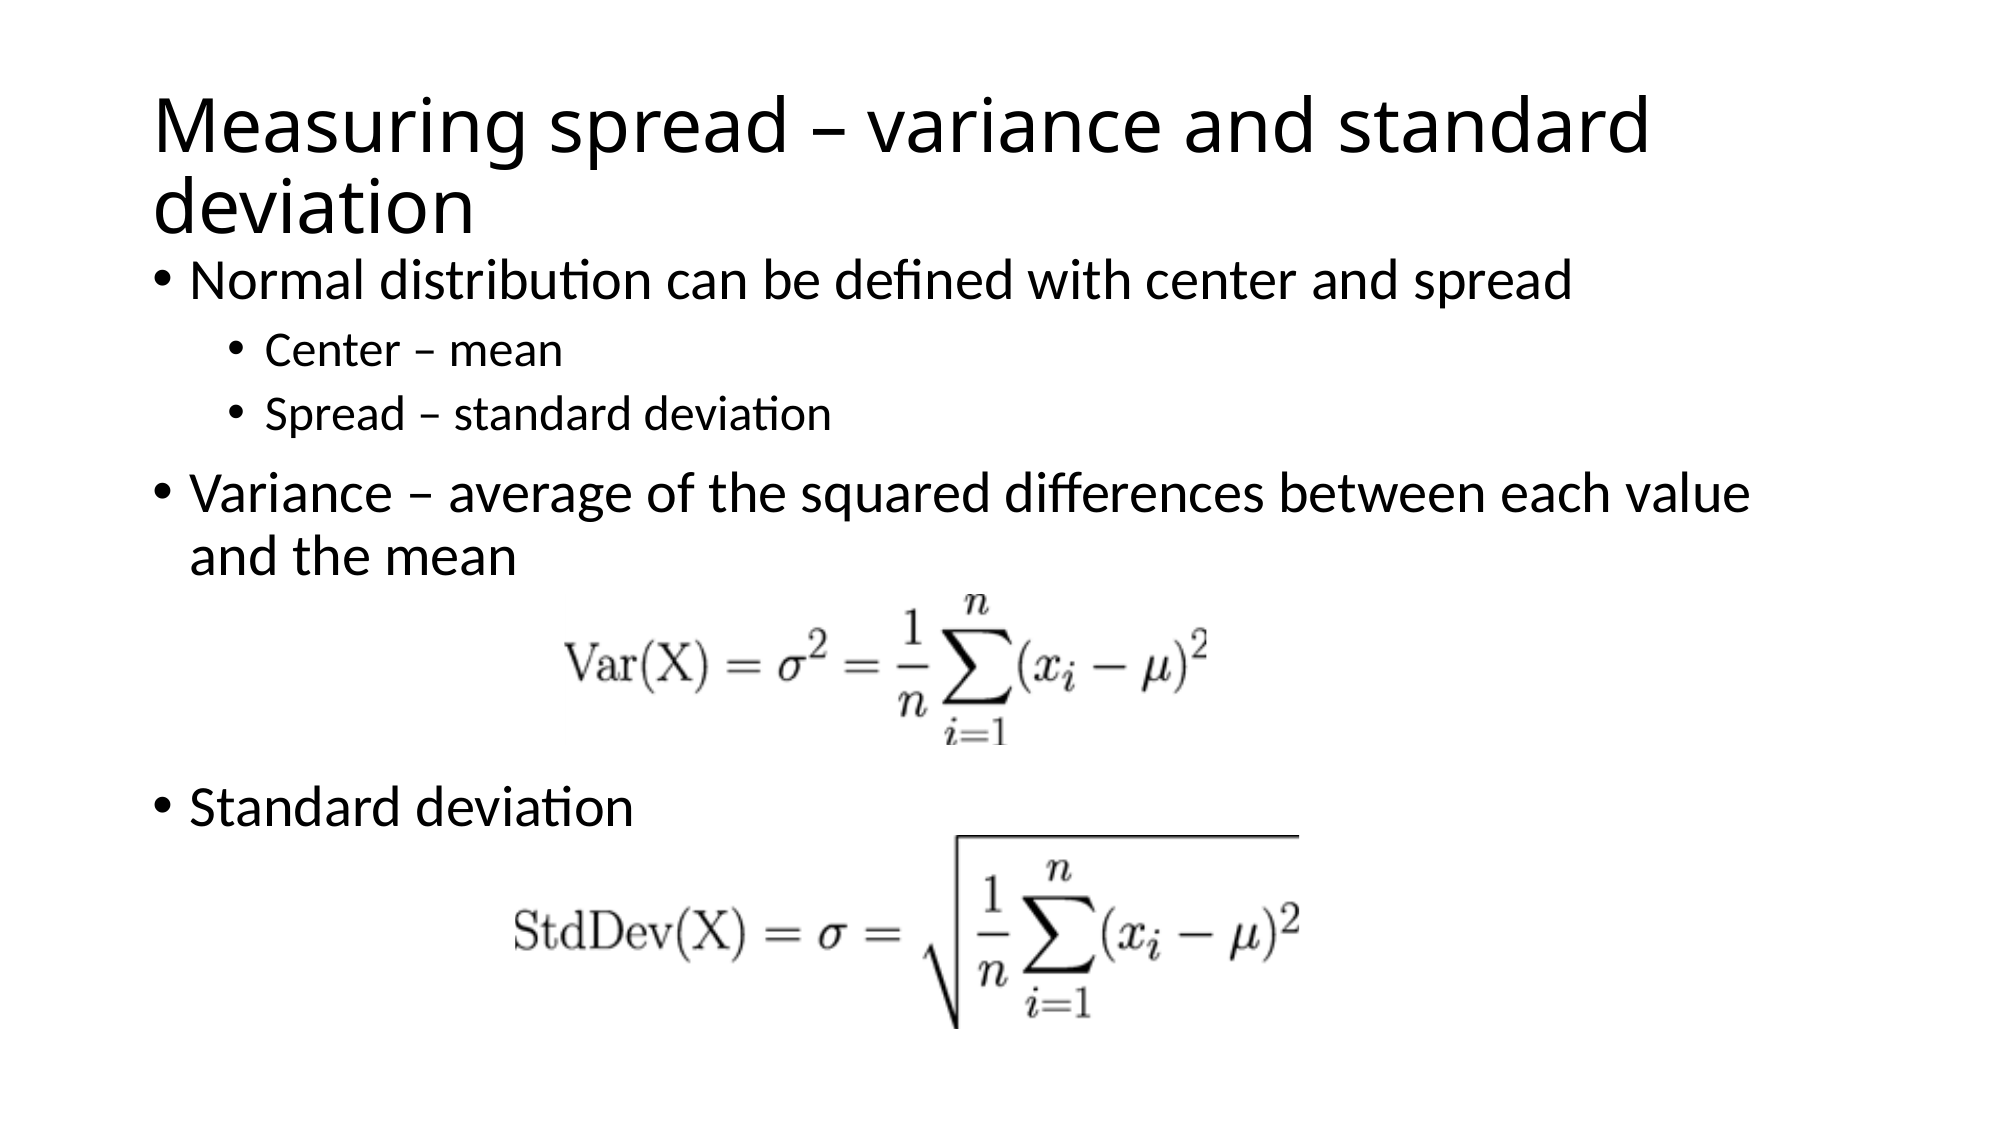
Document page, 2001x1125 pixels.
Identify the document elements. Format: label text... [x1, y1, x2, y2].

list Normal distribution can be defined with center and spread Center – mean Spread – standard deviation Variance – average of the squared differences between each value and the mean Standard deviation [137, 242, 1863, 956]
picture [515, 835, 1300, 1029]
picture [564, 594, 1207, 745]
title Measuring spread – variance and standard deviation [137, 59, 1863, 242]
